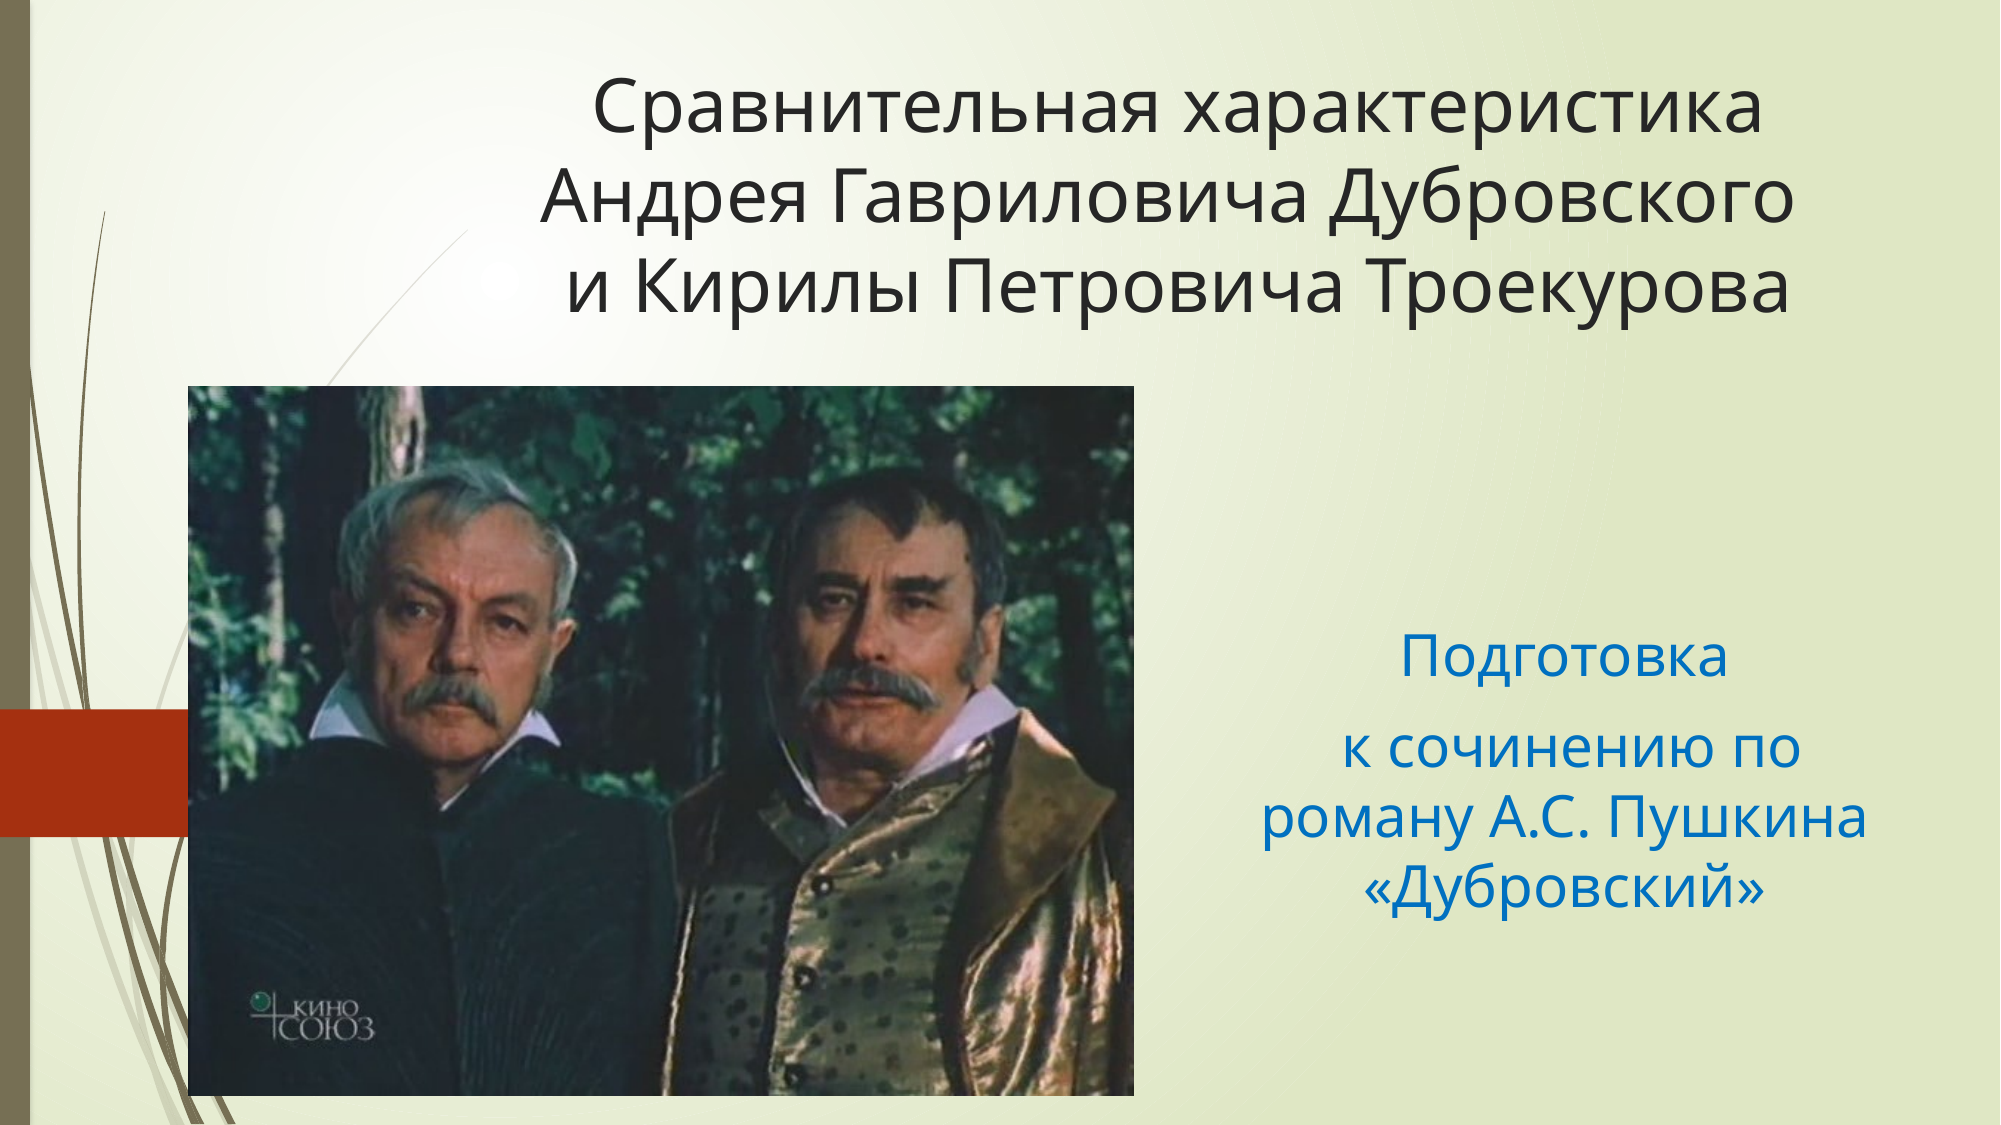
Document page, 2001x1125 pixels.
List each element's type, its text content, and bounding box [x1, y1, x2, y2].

title Сравнительная характеристика Андрея Гавриловича Дубровского и Кирилы Петровича Троекурова [447, 48, 1911, 335]
picture [188, 386, 1134, 1096]
subtitle Подготовка к сочинению по роману А.С. Пушкина «Дубровский» [1219, 610, 1911, 957]
